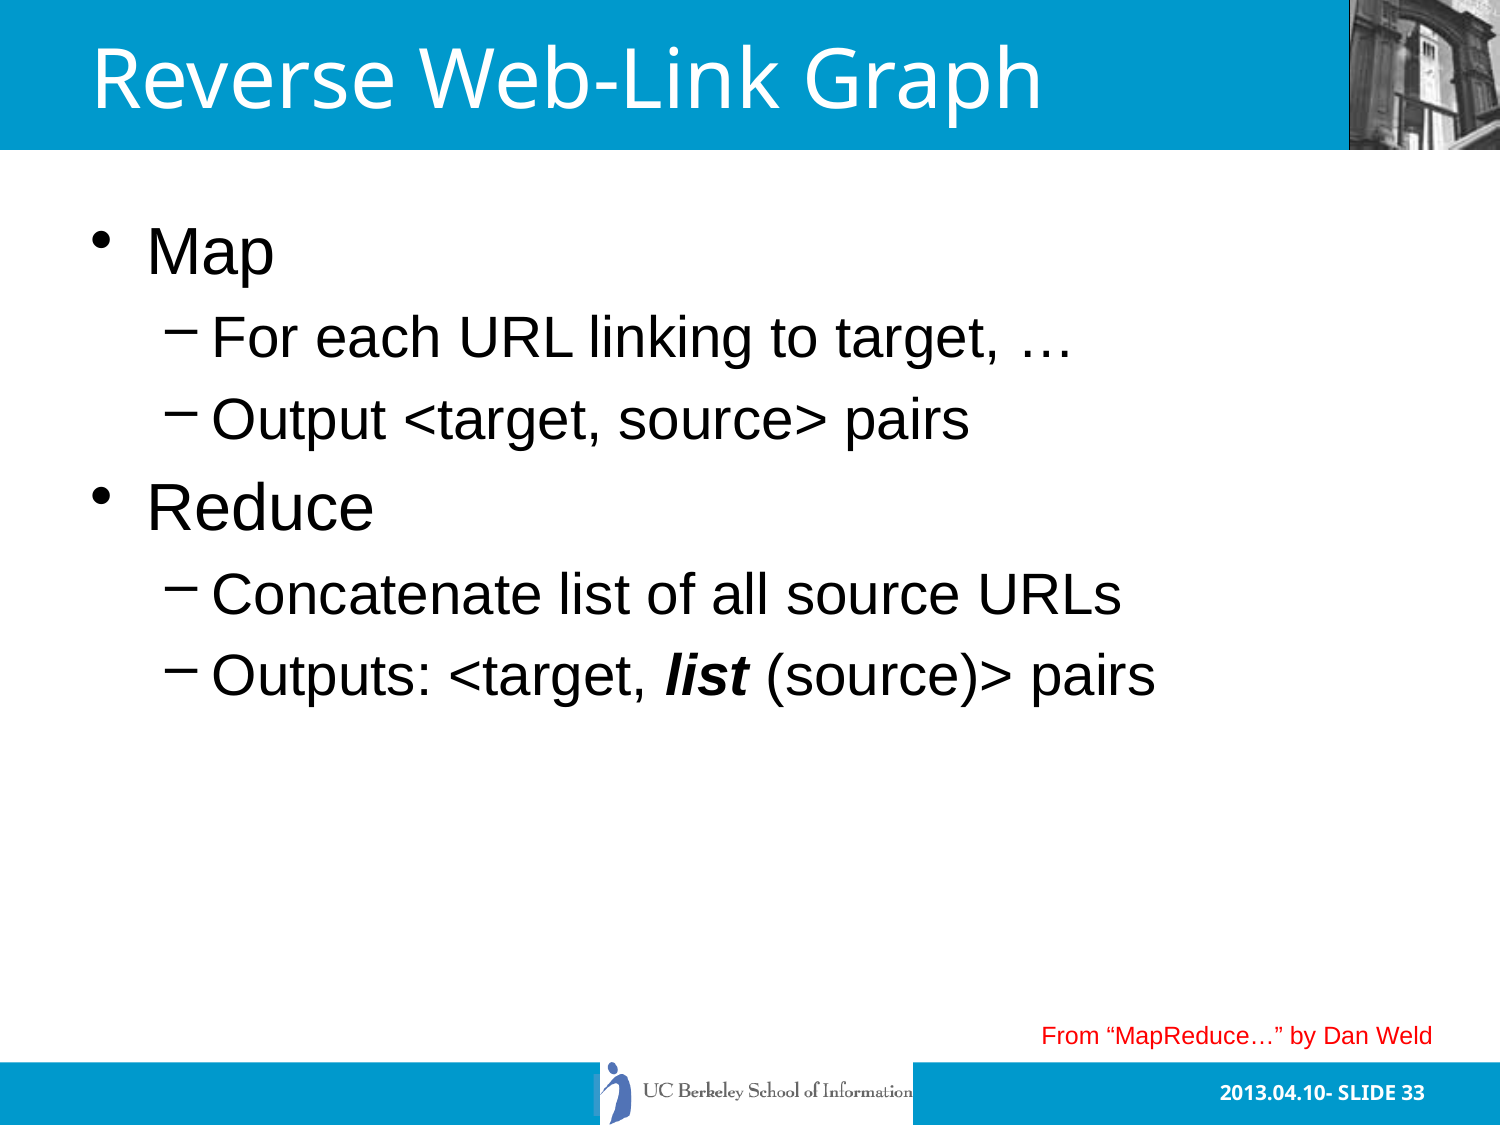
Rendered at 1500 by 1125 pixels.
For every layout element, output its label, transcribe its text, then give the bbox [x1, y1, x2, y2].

picture [594, 1062, 912, 1125]
picture [1350, 0, 1500, 150]
text_box From “MapReduce…” by Dan Weld [1026, 1012, 1449, 1058]
title Reverse Web-Link Graph [75, 0, 1350, 150]
list Map For each URL linking to target, … Output <target, source> pairs Reduce Concatenate list of all source URLs Outputs: <target, list (source)> pairs [75, 200, 1425, 1013]
